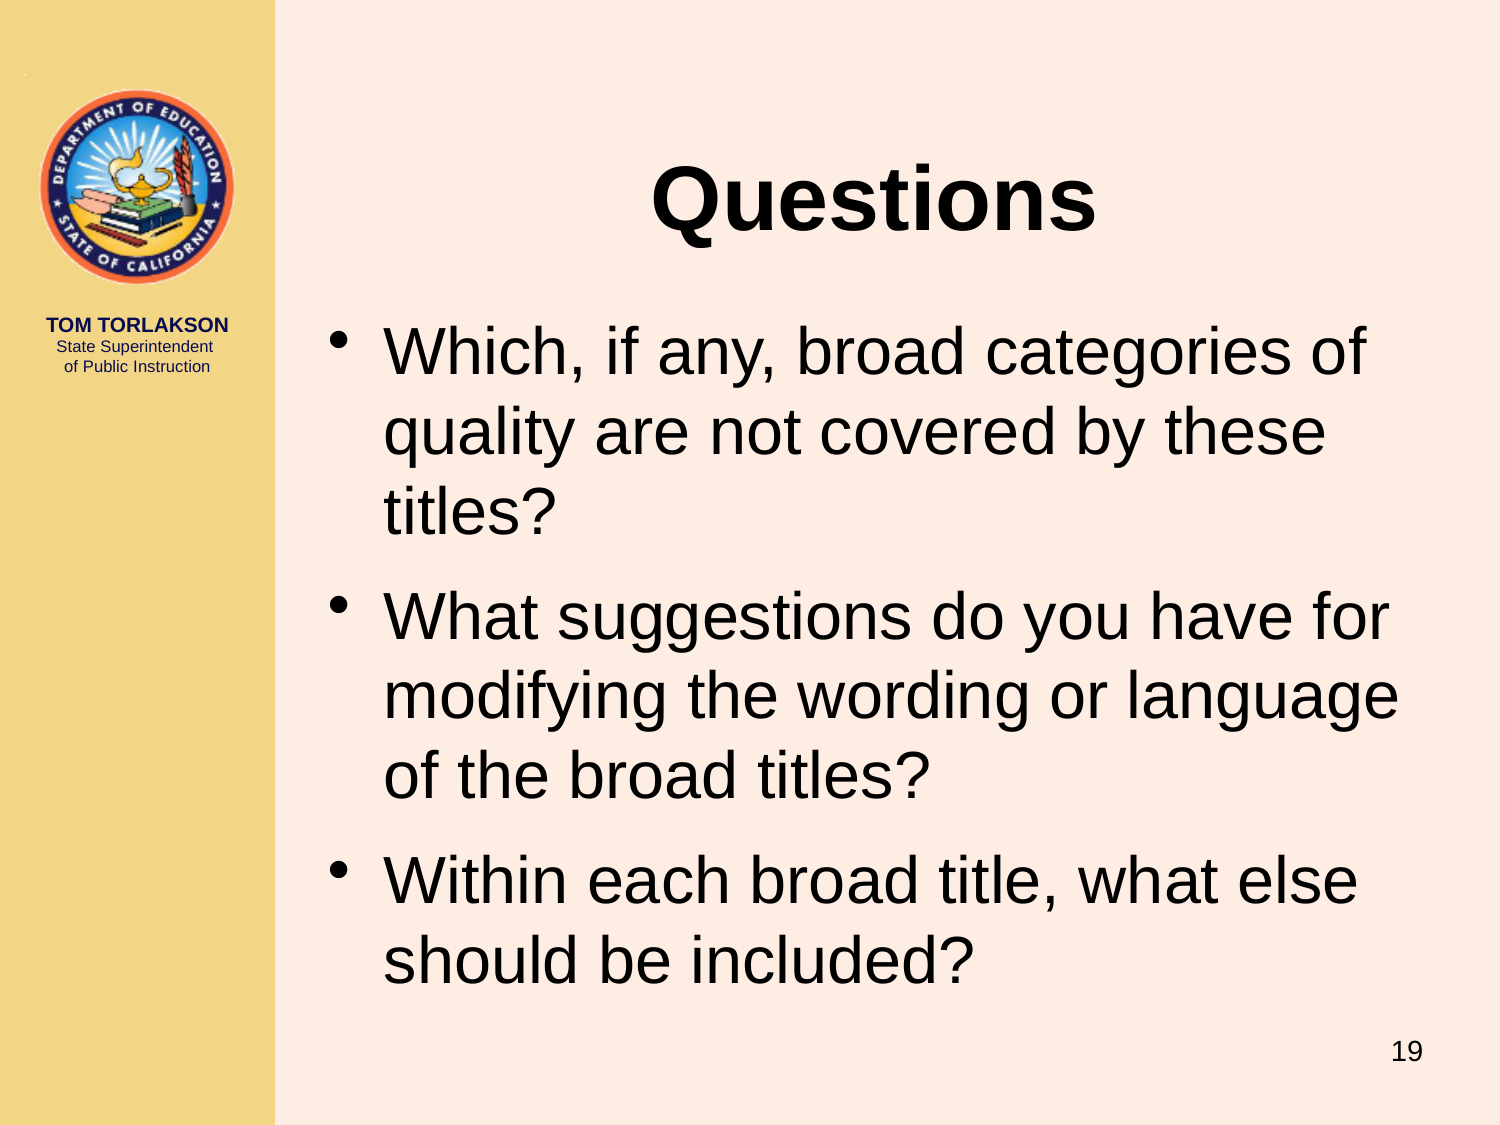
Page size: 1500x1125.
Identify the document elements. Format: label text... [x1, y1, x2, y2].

title Questions [312, 99, 1438, 288]
picture [24, 74, 250, 300]
list Which, if any, broad categories of quality are not covered by these titles? What suggestions do you have for modifying the wording or language of the broad titles? Within each broad title, what else should be included? [312, 299, 1438, 1000]
slide_number 19 [1163, 1025, 1439, 1100]
